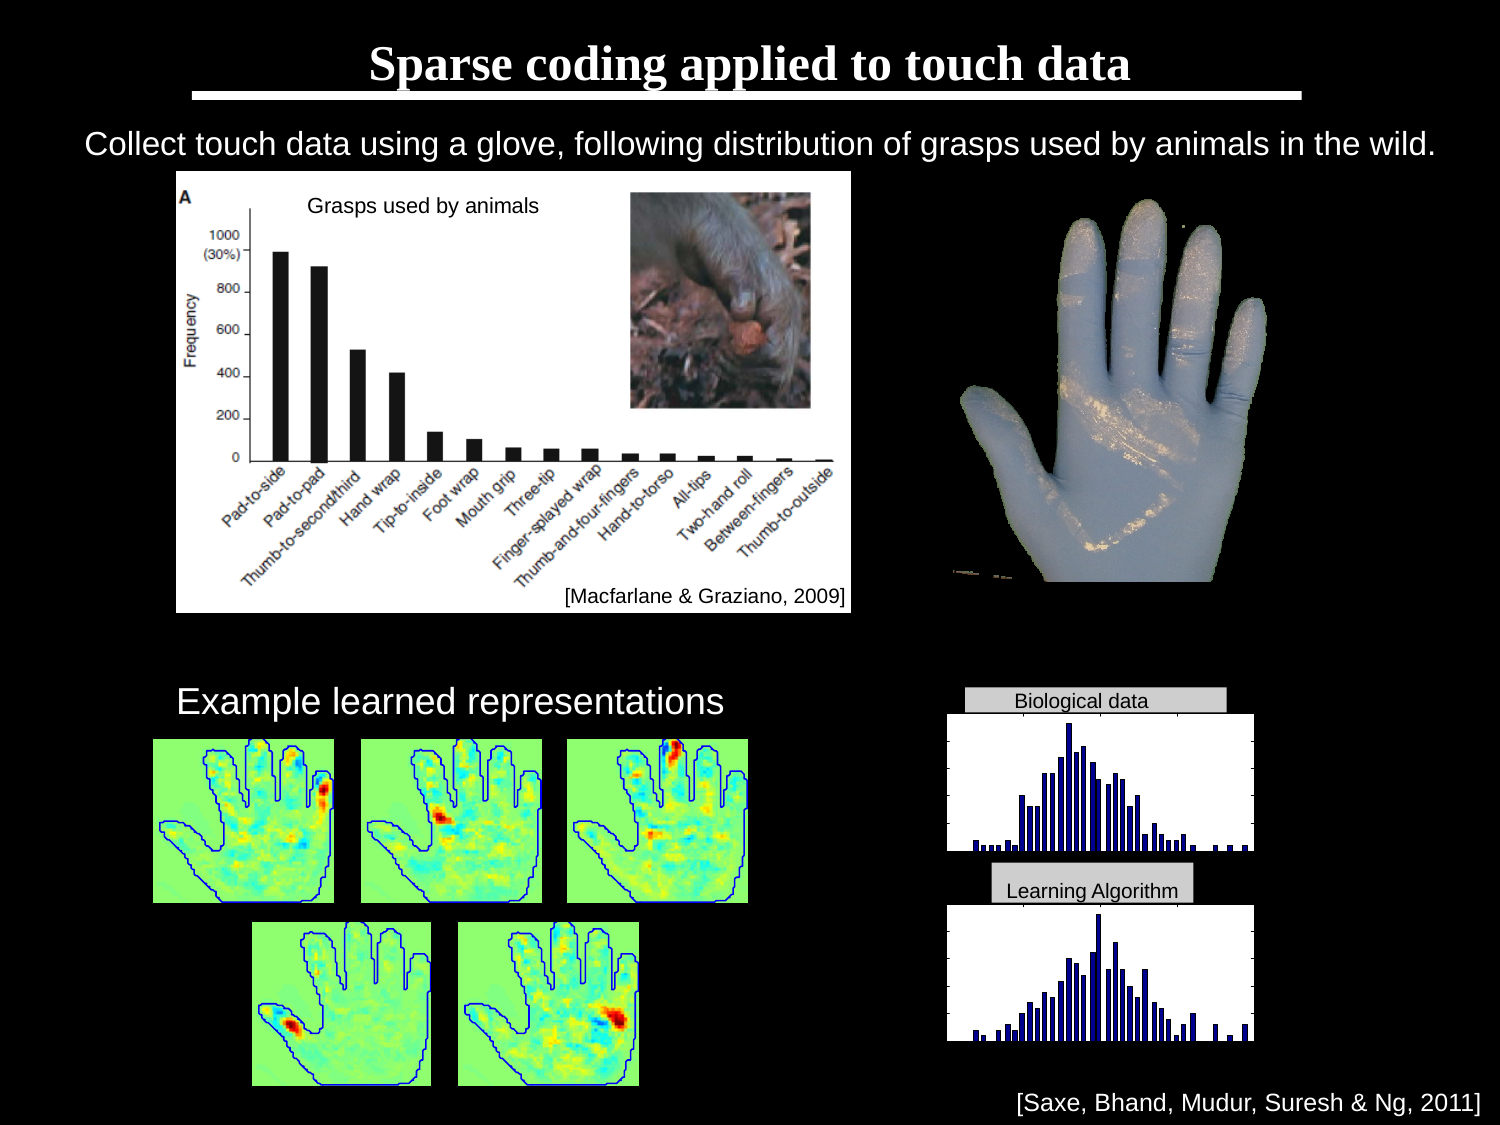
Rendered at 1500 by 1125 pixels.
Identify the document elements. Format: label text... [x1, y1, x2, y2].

picture [950, 190, 1274, 582]
text_box [Saxe, Bhand, Mudur, Suresh & Ng, 2011] [1001, 1079, 1500, 1125]
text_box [144, 738, 757, 1092]
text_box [175, 171, 863, 616]
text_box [894, 681, 1293, 1078]
text_box Collect touch data using a glove, following distribution of grasps used by animals in the wild. [69, 115, 1454, 170]
text_box Example learned representations [161, 669, 740, 730]
title Sparse coding applied to touch data [224, 34, 1276, 86]
